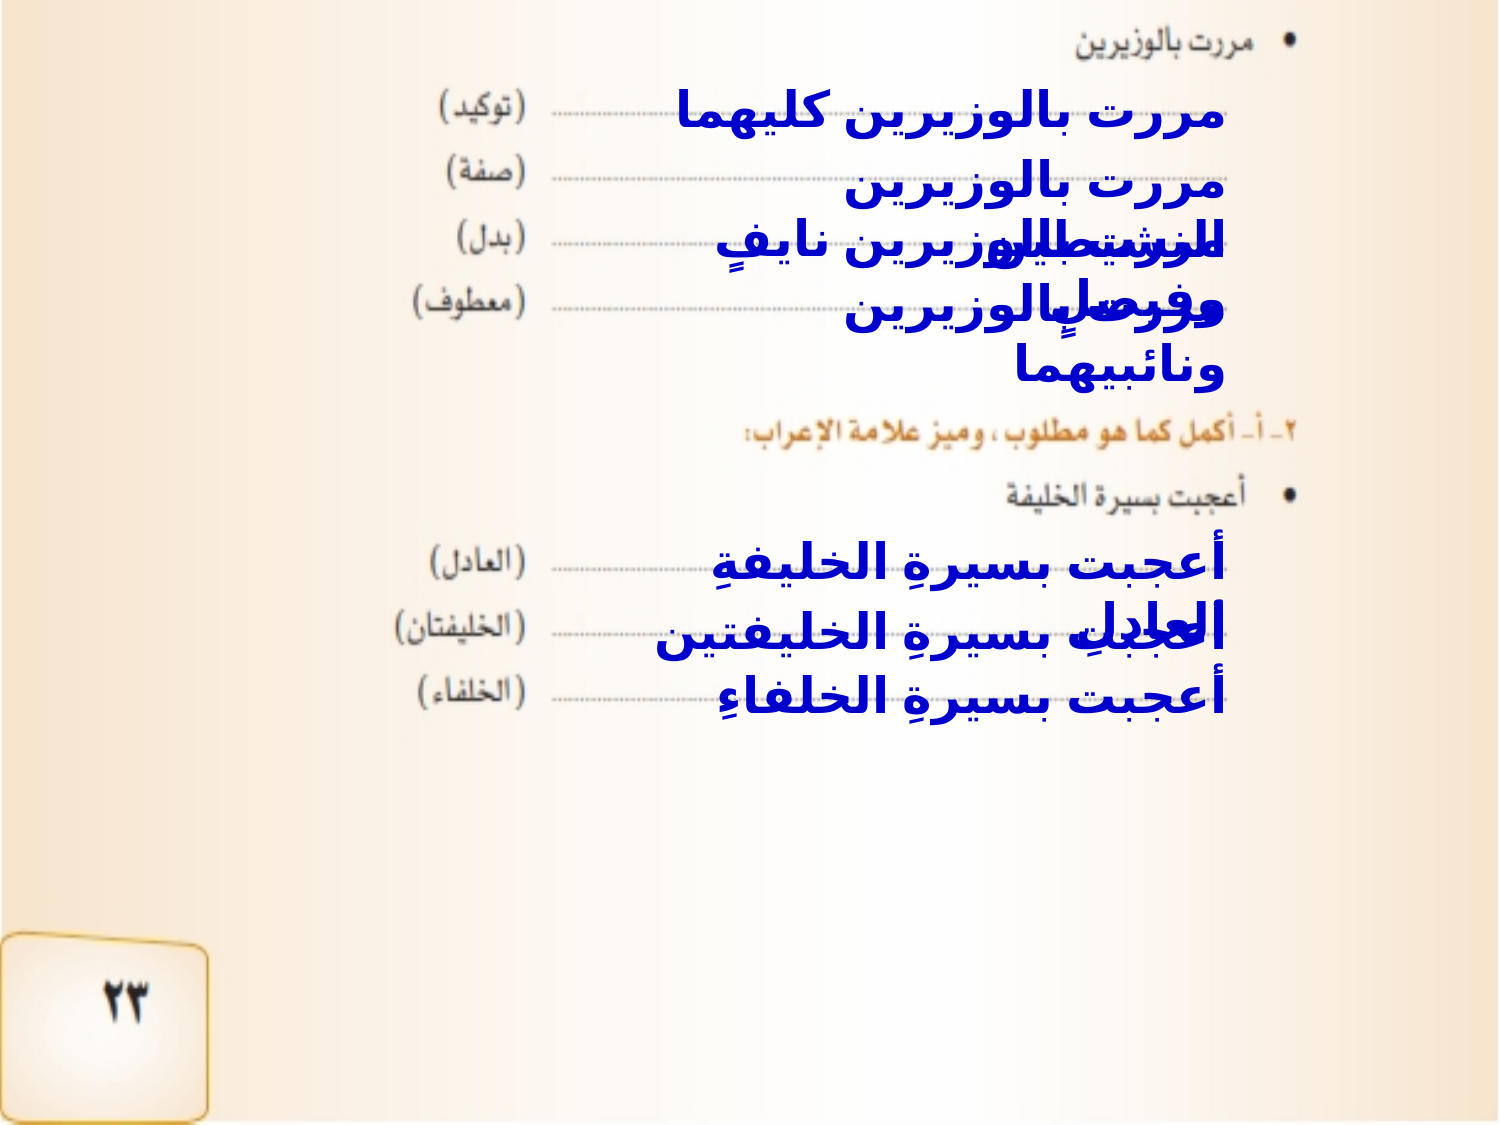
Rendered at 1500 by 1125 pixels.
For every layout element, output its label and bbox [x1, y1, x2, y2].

list [0, 0, 1500, 1125]
